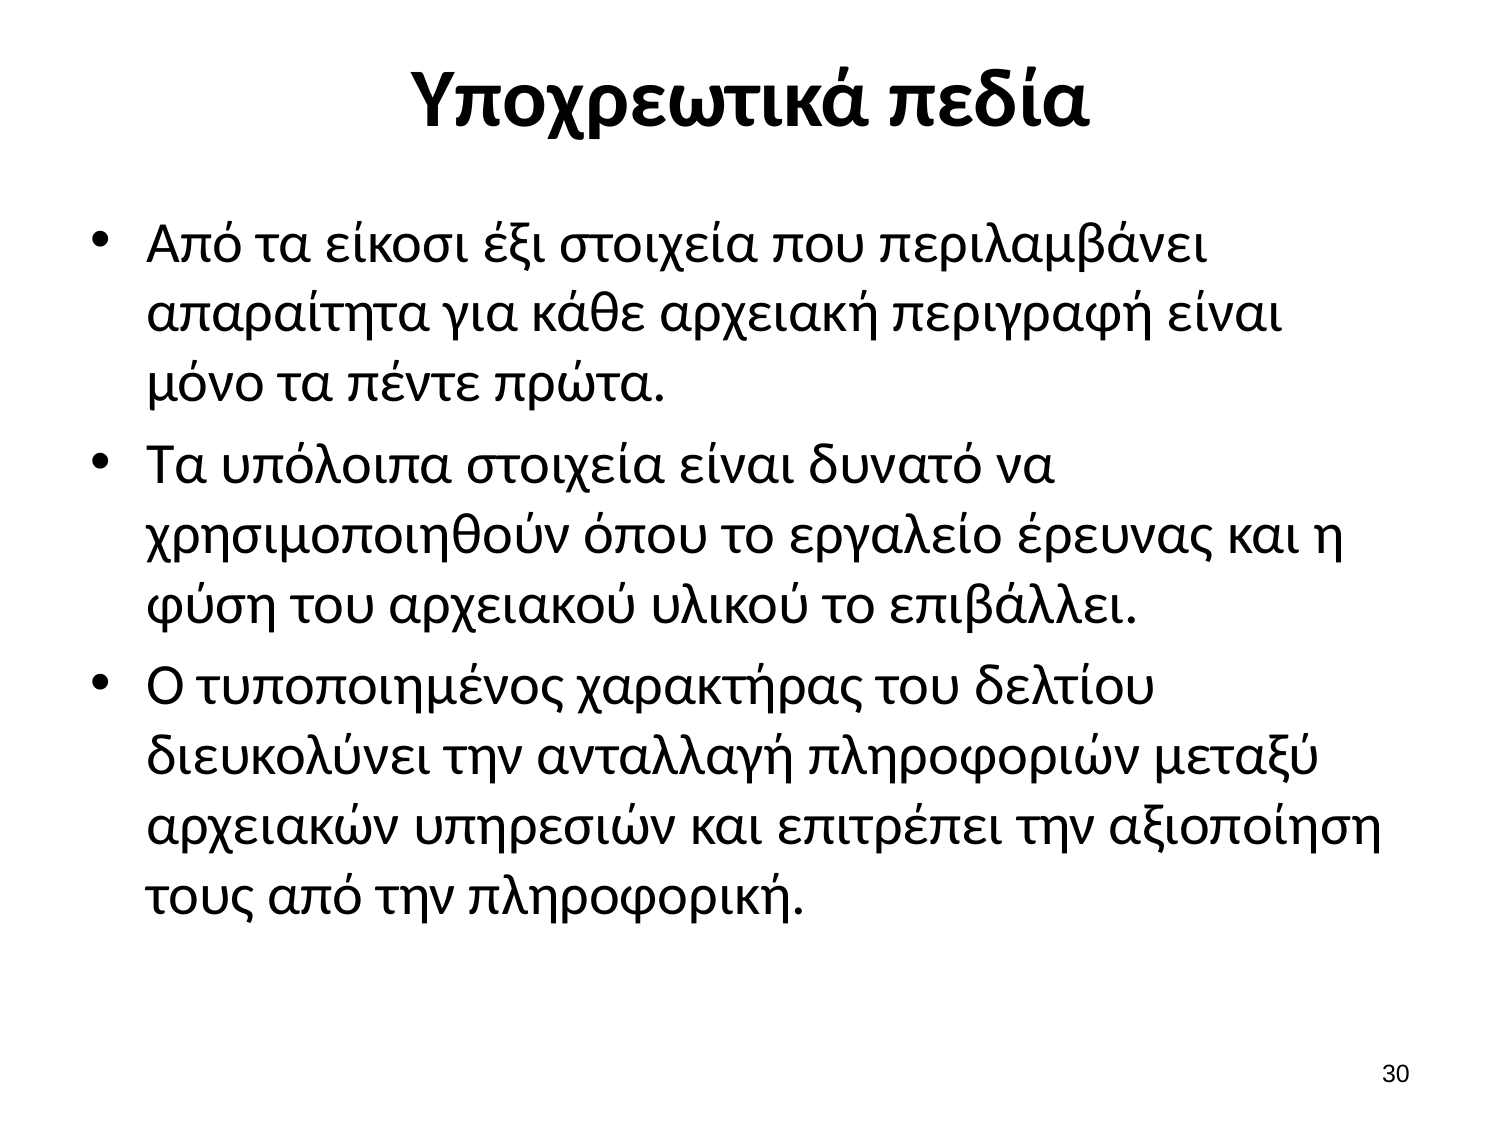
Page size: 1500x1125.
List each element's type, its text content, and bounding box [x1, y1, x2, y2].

slide_number 29 [1074, 1042, 1425, 1103]
title Υποχρεωτικά πεδία [76, 19, 1427, 169]
list Από τα είκοσι έξι στοιχεία που περιλαμβάνει απαραίτητα για κάθε αρχειακή περιγραφή είναι μόνο τα πέντε πρώτα. Τα υπόλοιπα στοιχεία είναι δυνατό να χρησιμοποιηθούν όπου το εργαλείο έρευνας και η φύση του αρχειακού υλικού το επιβάλλει. Ο τυποποιημένος χαρακτήρας του δελτίου διευκολύνει την ανταλλαγή πληροφοριών μεταξύ αρχειακών υπηρεσιών και επιτρέπει την αξιοποίηση τους από την πληροφορική. [75, 196, 1425, 1024]
